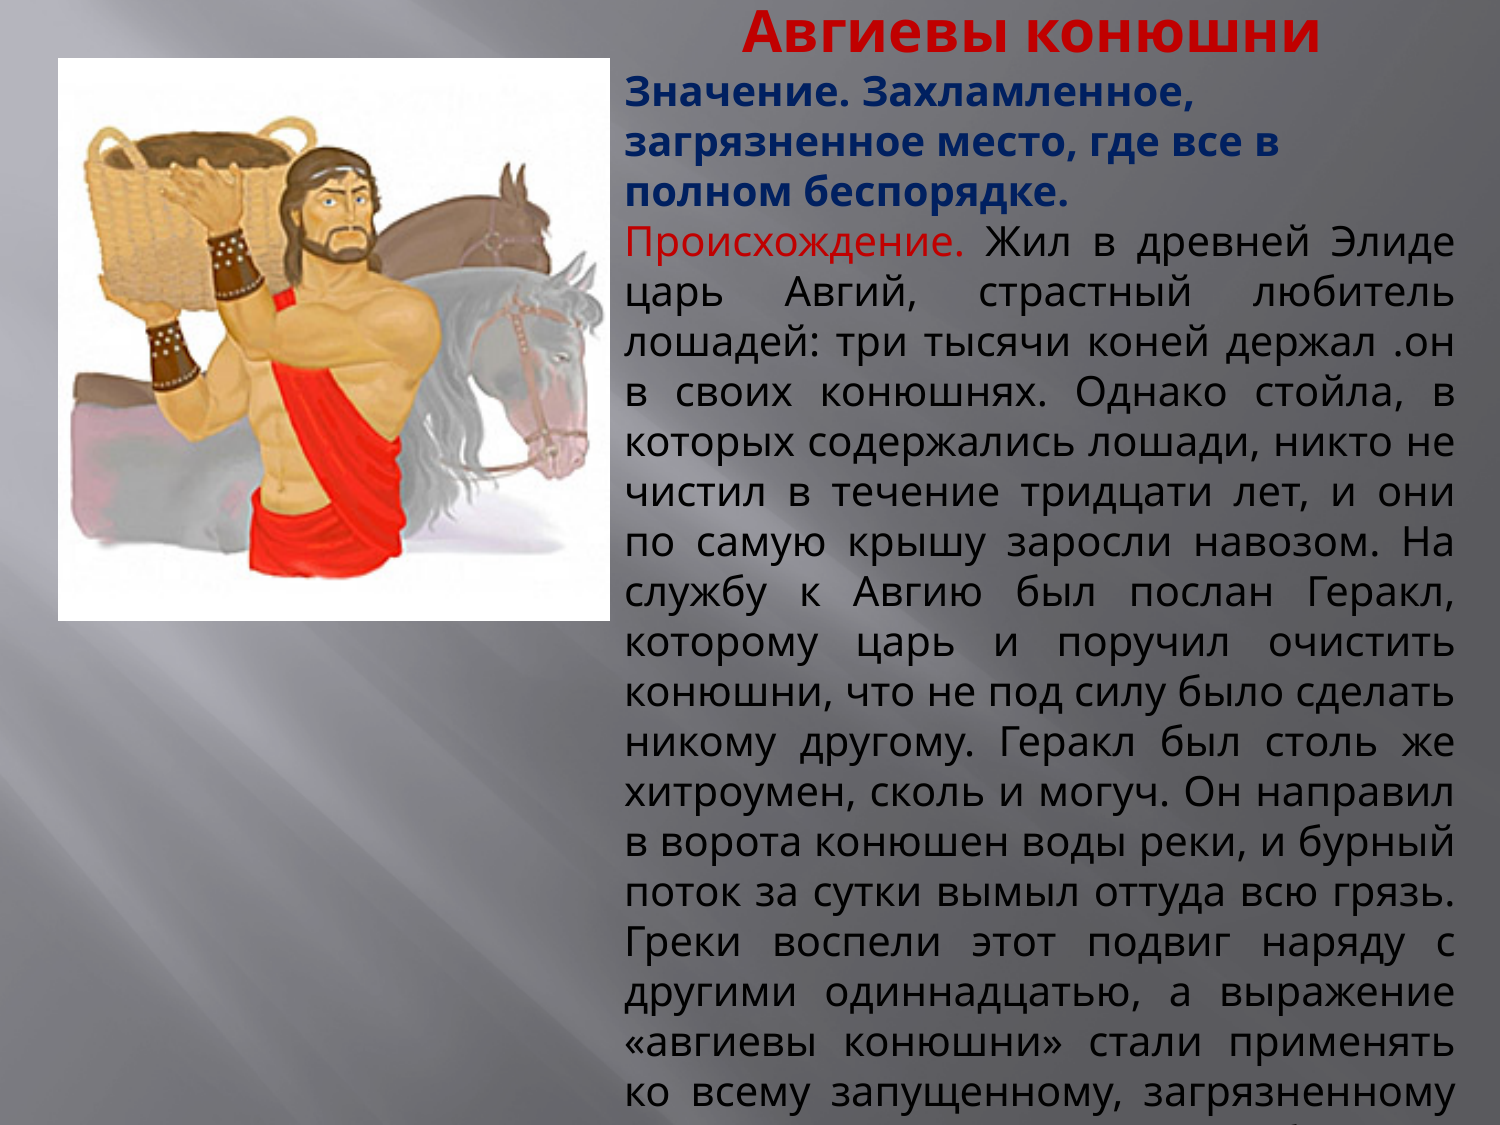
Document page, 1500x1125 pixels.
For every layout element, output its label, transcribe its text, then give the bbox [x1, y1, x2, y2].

text_box Авгиевы конюшни Значение. Захламленное, загрязненное место, где все в полном беспорядке. Происхождение. Жил в древней Элиде царь Авгий, страстный любитель лошадей: три тысячи коней держал .он в своих конюшнях. Однако стойла, в которых содержались лошади, никто не чистил в течение тридцати лет, и они по самую крышу заросли навозом. На службу к Авгию был послан Геракл, которому царь и поручил очистить конюшни, что не под силу было сделать никому другому. Геракл был столь же хитроумен, сколь и могуч. Он направил в ворота конюшен воды реки, и бурный поток за сутки вымыл оттуда всю грязь. Греки воспели этот подвиг наряду с другими одиннадцатью, а выражение «авгиевы конюшни» стали применять ко всему запущенному, загрязненному до последнего предела и вообще для обозначения большого беспорядка. [609, 0, 1471, 1125]
picture [58, 58, 610, 622]
